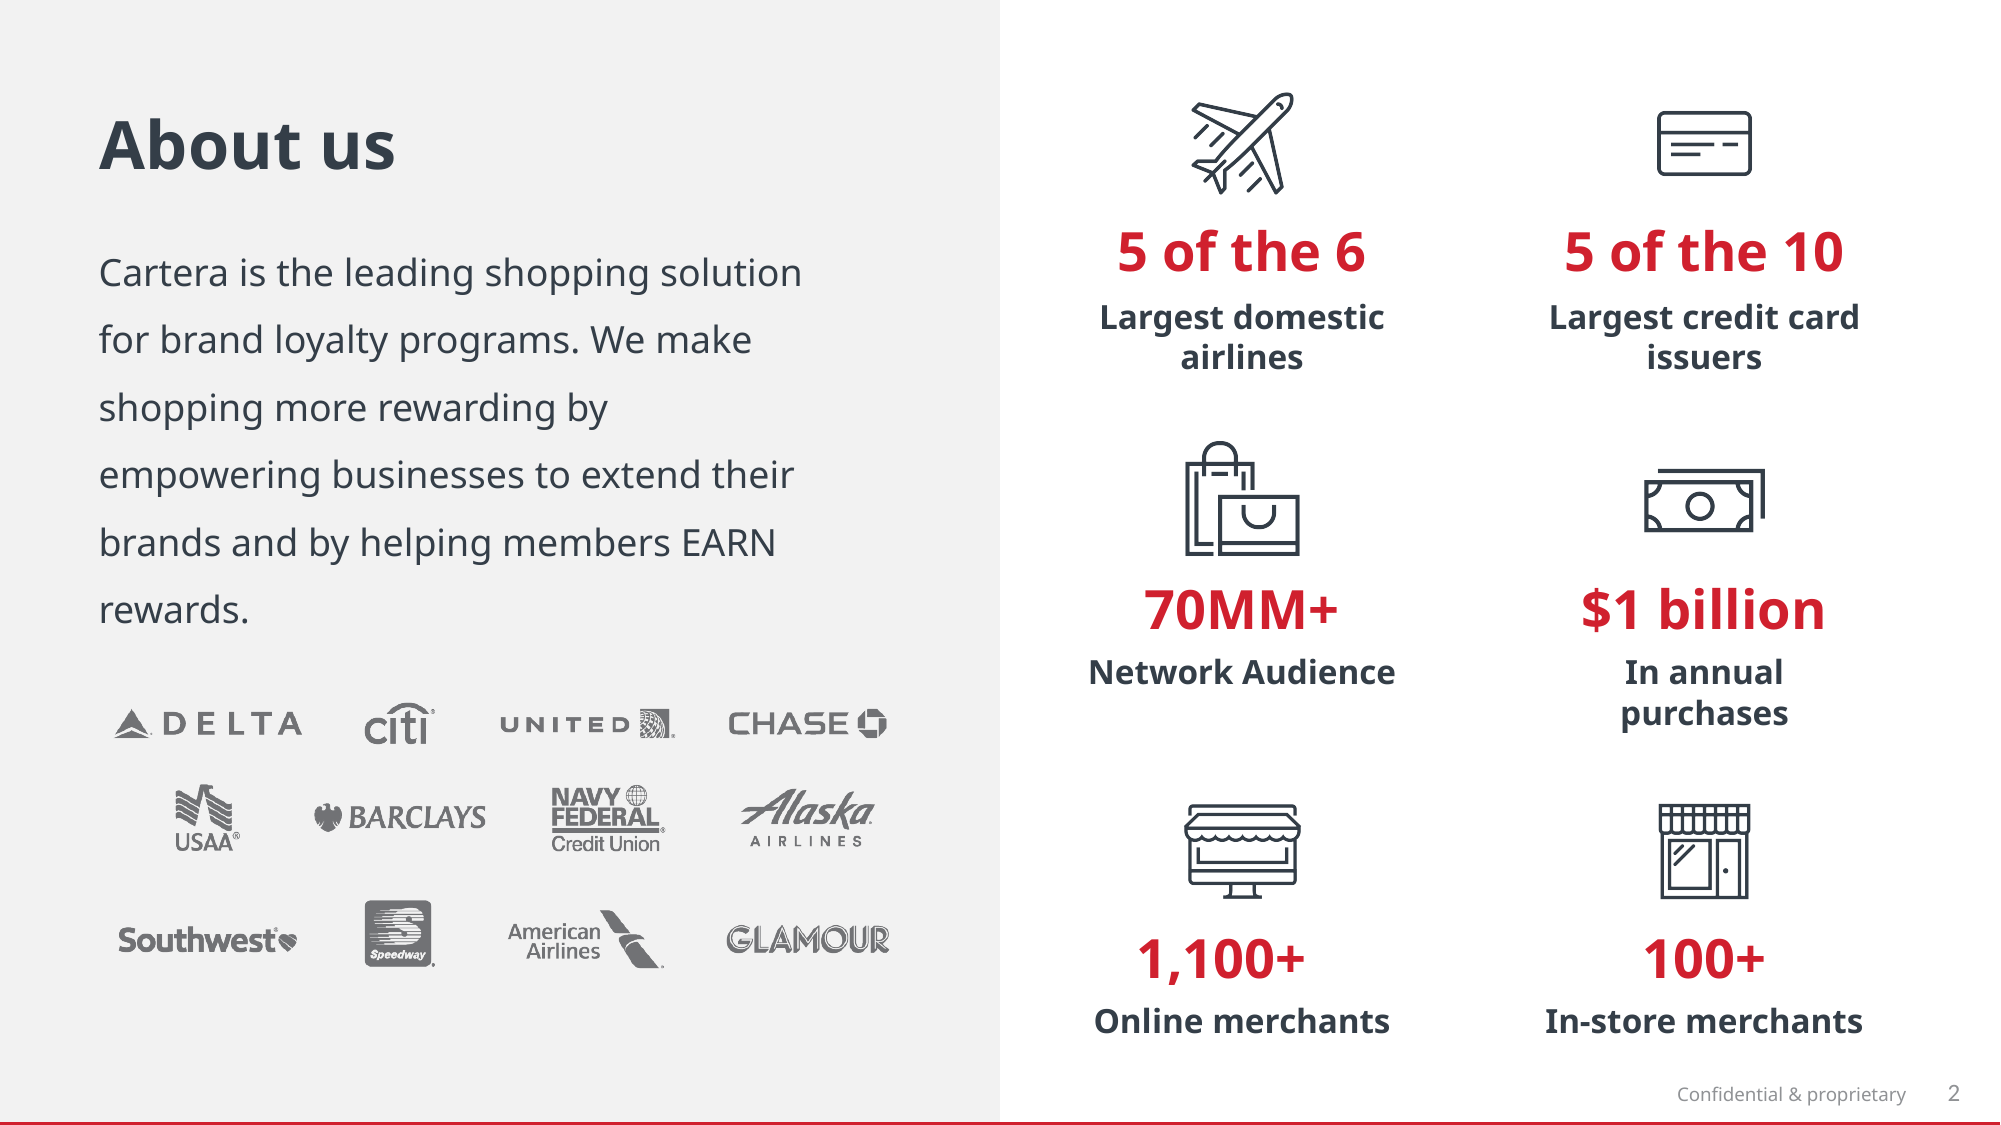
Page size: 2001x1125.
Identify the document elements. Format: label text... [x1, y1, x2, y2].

text_box Largest domestic airlines [1060, 288, 1424, 384]
picture [1629, 425, 1780, 576]
list Cartera is the leading shopping solution for brand loyalty programs. We make shopping more rewarding by empowering businesses to extend their brands and by helping members EARN rewards. [83, 218, 846, 648]
text_box 5 of the 6 [1082, 210, 1403, 288]
text_box Largest credit card issuers [1522, 288, 1887, 384]
picture [1167, 776, 1318, 927]
footer Confidential & proprietary [1245, 1063, 1915, 1122]
text_box 5 of the 10 [1545, 210, 1865, 288]
text_box $1 billion [1545, 567, 1865, 644]
text_box In-store merchants [1522, 993, 1887, 1048]
picture [1167, 68, 1318, 219]
text_box Network Audience [1060, 644, 1424, 699]
text_box 1,100+ [1082, 916, 1403, 993]
text_box Online merchants [1060, 993, 1424, 1048]
picture [1629, 68, 1780, 219]
title About us [83, 59, 805, 218]
text_box 70MM+ [1082, 567, 1403, 644]
text_box 100+ [1545, 916, 1865, 993]
text_box In annual purchases [1522, 644, 1887, 739]
slide_number 2 [1915, 1061, 1976, 1122]
text_box [0, 0, 1001, 1122]
picture [1167, 423, 1318, 574]
picture [1629, 776, 1780, 927]
picture [56, 648, 944, 1110]
